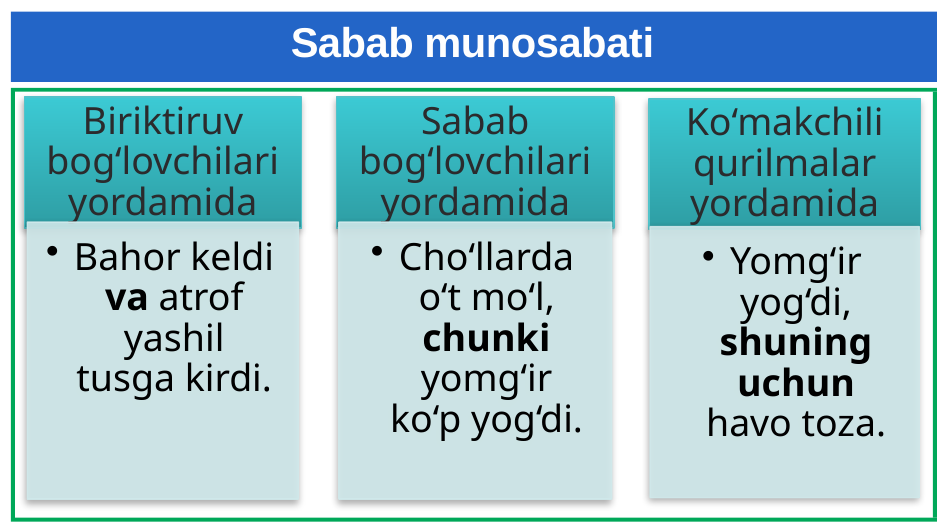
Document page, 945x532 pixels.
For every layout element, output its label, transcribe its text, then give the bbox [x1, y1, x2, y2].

title Sabab munosabati [70, 13, 874, 77]
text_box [23, 94, 922, 503]
